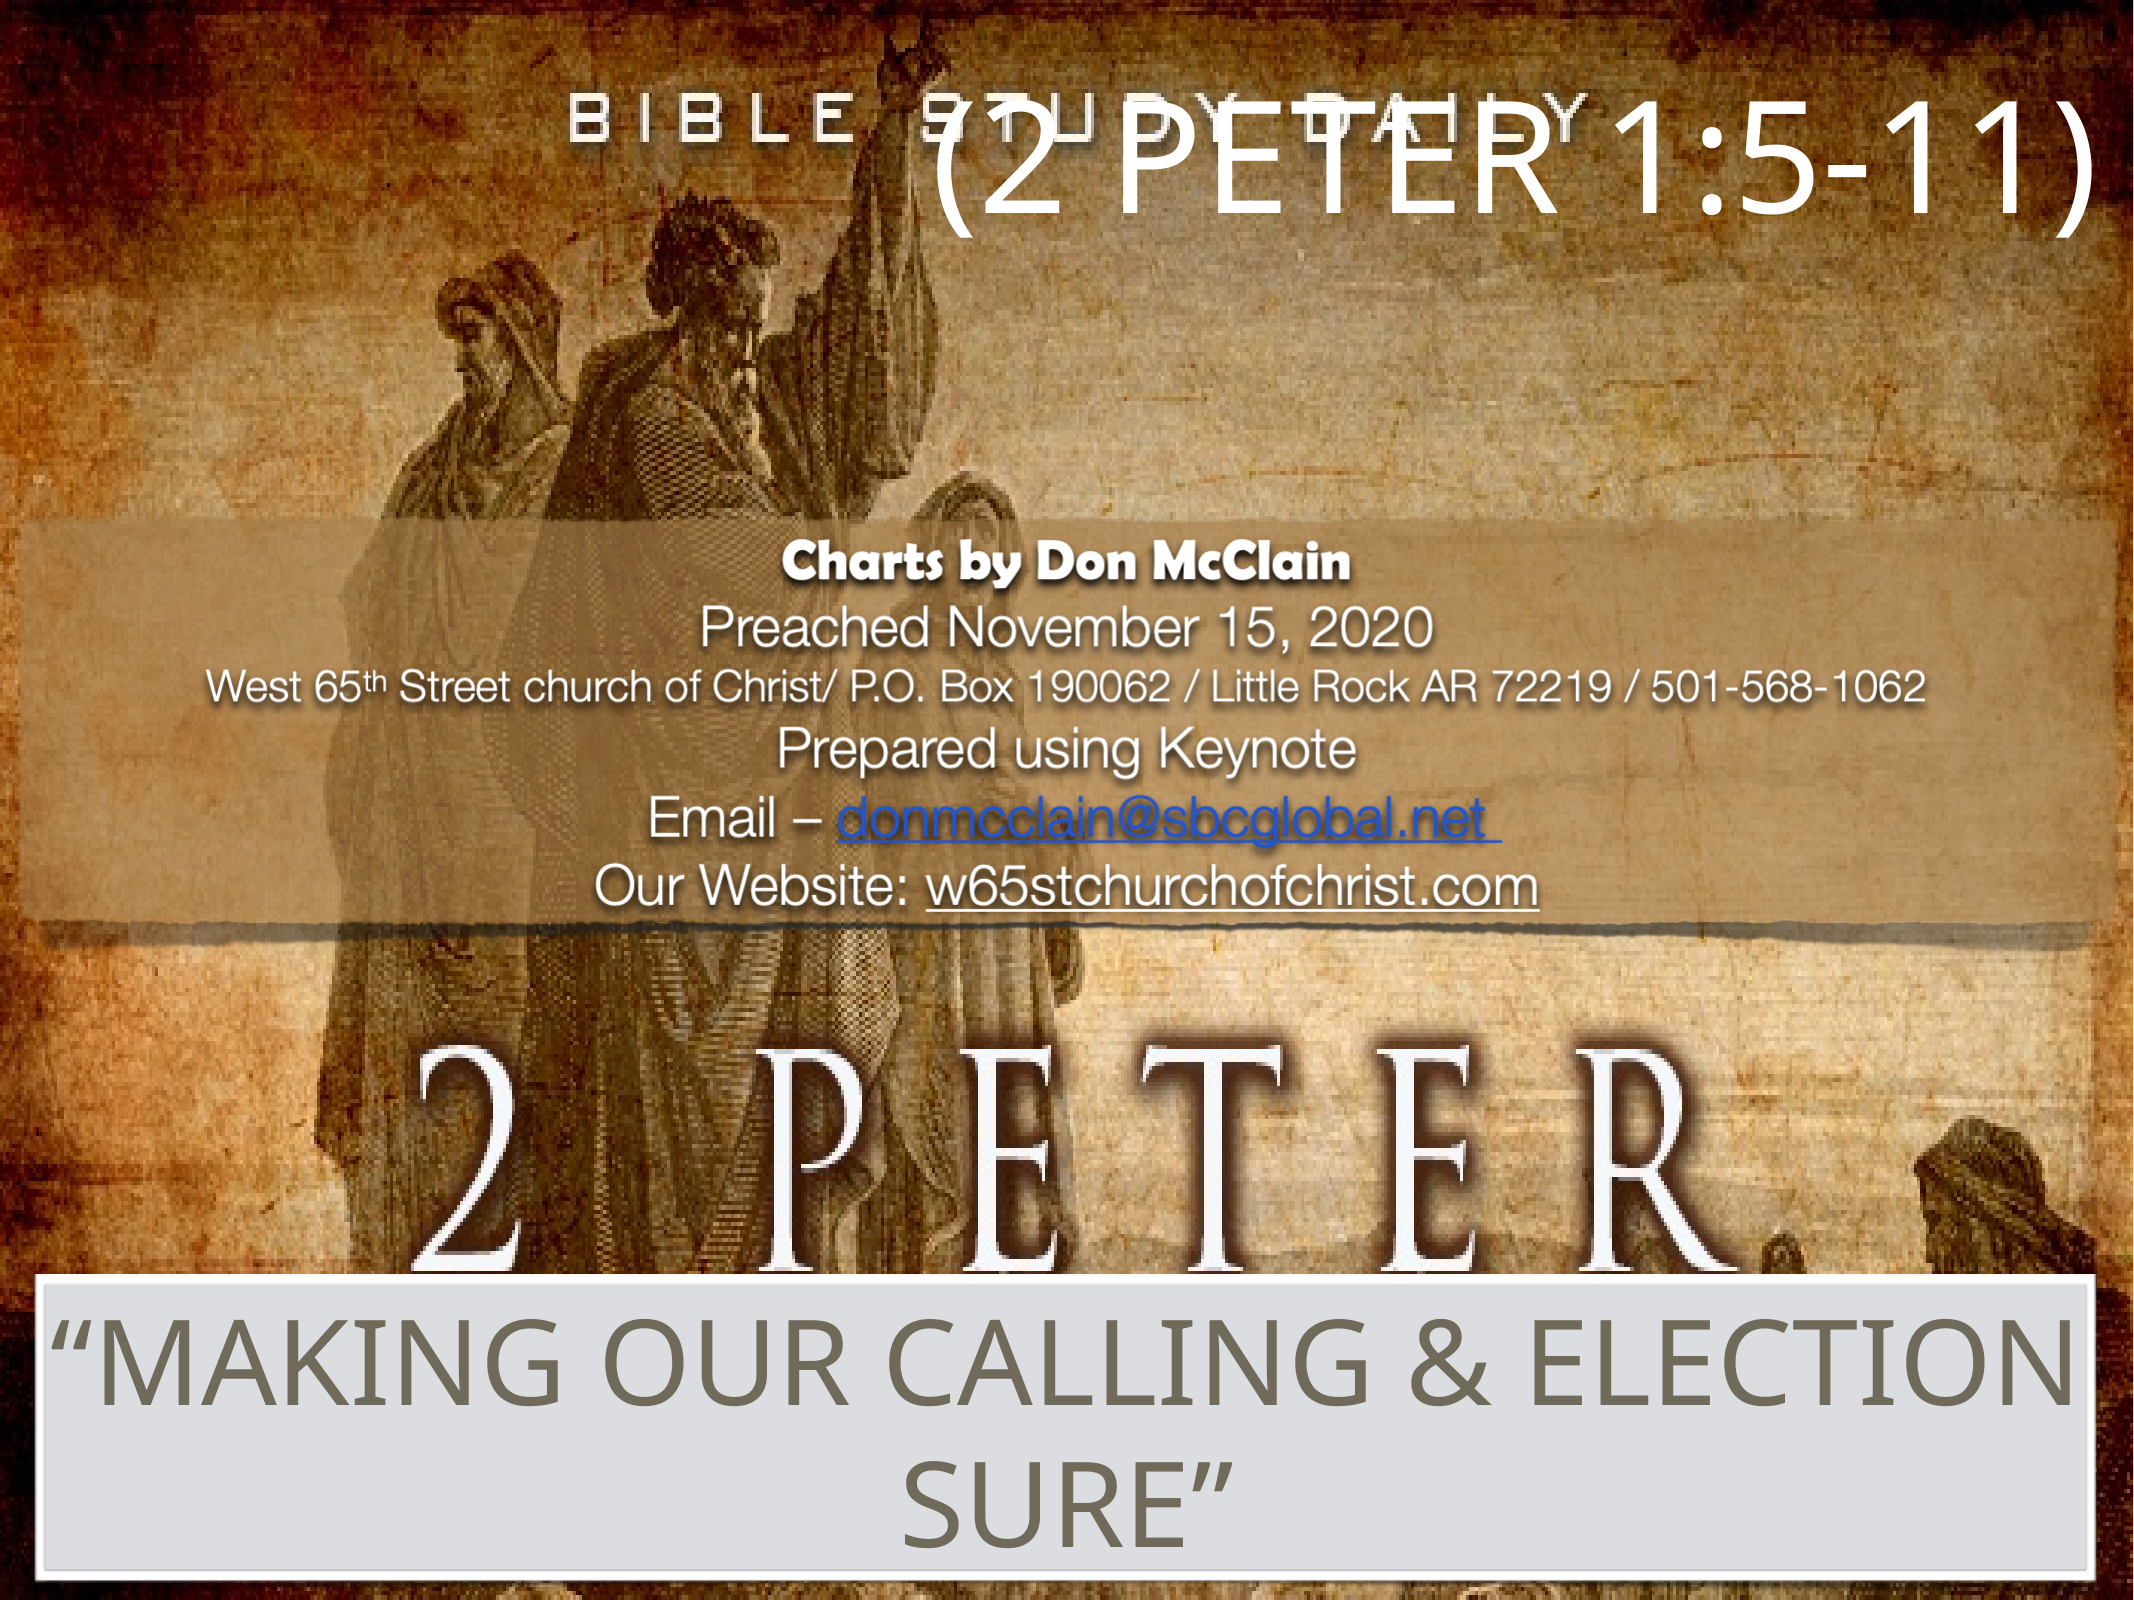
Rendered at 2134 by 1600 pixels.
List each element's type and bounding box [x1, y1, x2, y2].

picture [0, 0, 2134, 1600]
text_box [30, 1274, 2103, 1600]
